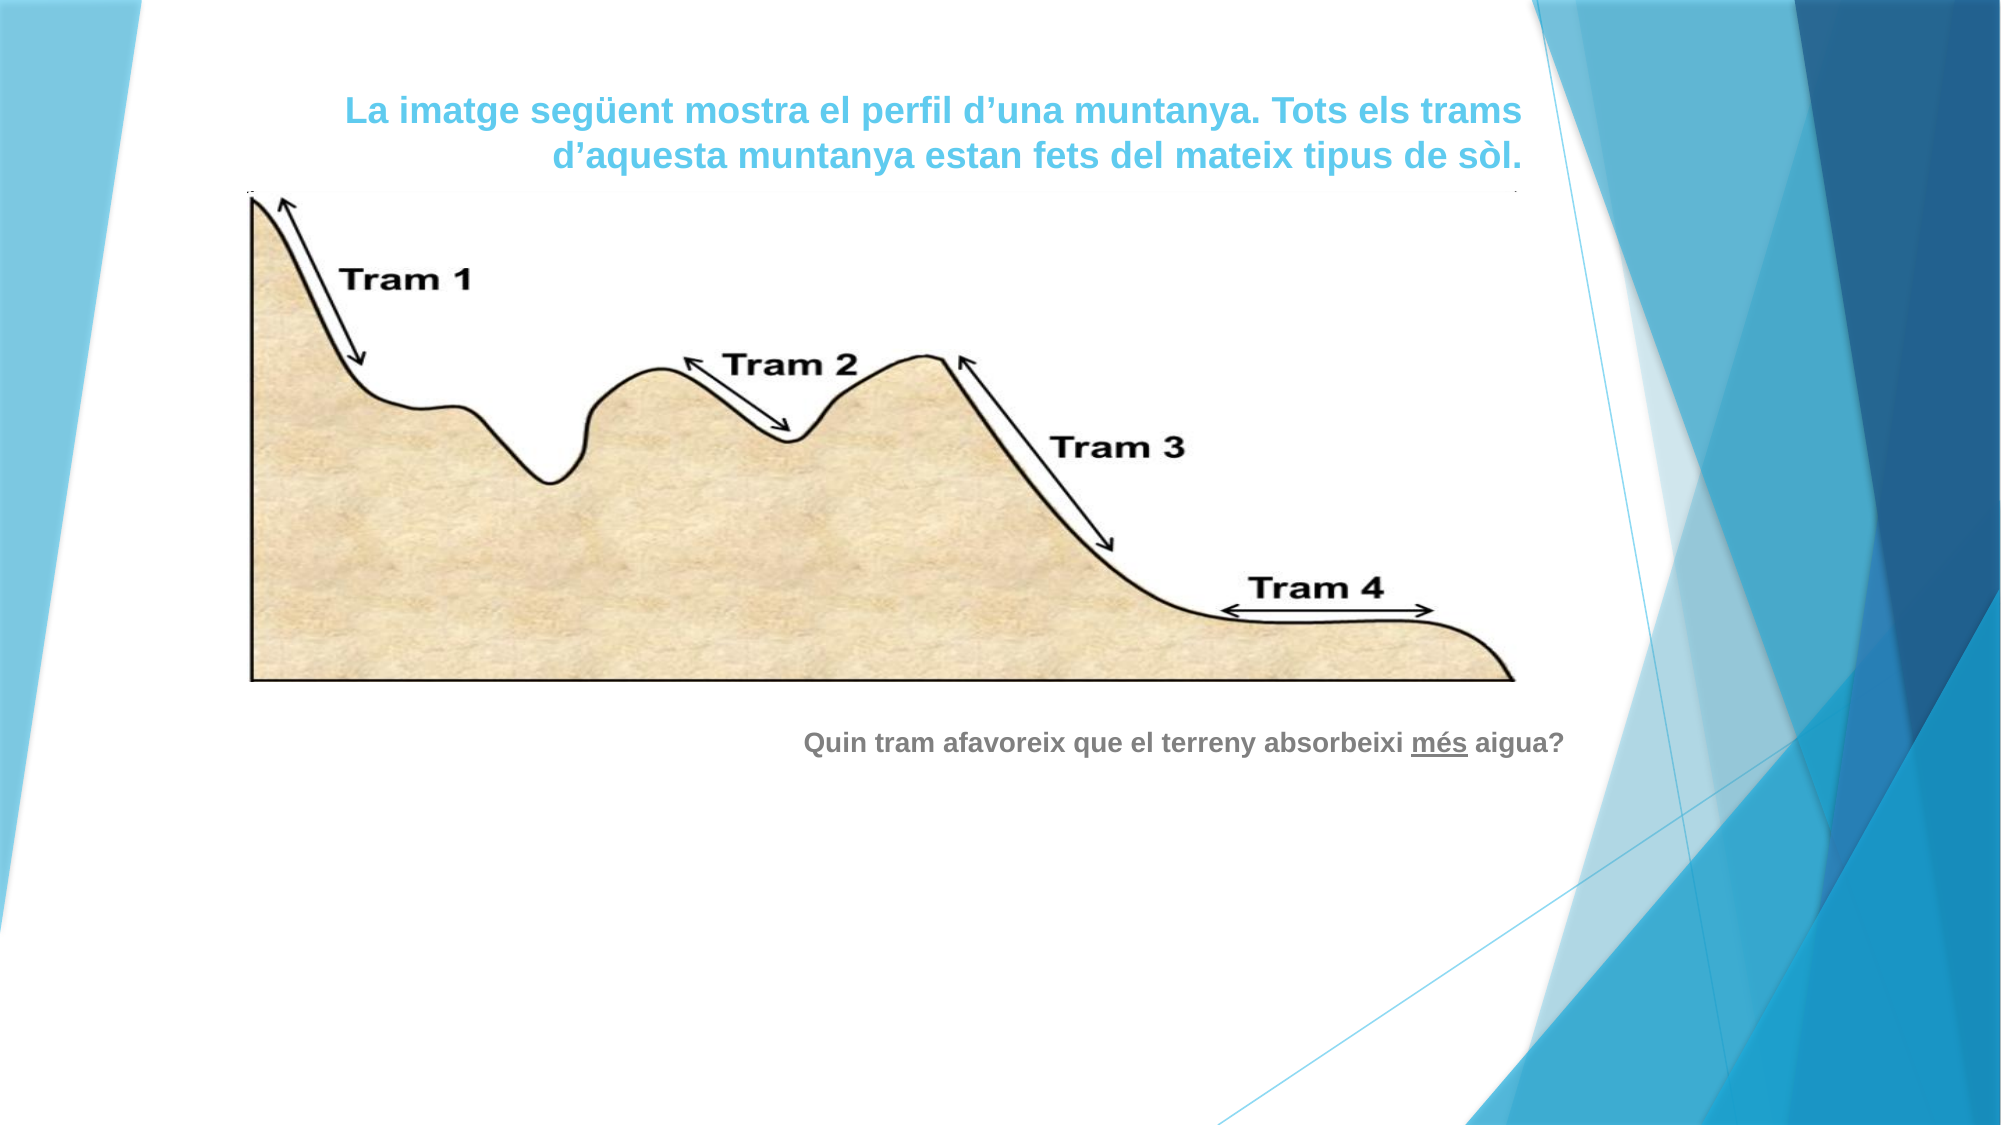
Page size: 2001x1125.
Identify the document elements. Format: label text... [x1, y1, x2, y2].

subtitle Quin tram afavoreix que el terreny absorbeixi més aigua? Tram 1 Tram 2 Tram 3 Tram 4 [31, 717, 1580, 845]
title La imatge següent mostra el perfil d’una muntanya. Tots els trams d’aquesta muntanya estan fets del mateix tipus de sòl. [135, 48, 1539, 229]
picture [246, 190, 1518, 682]
